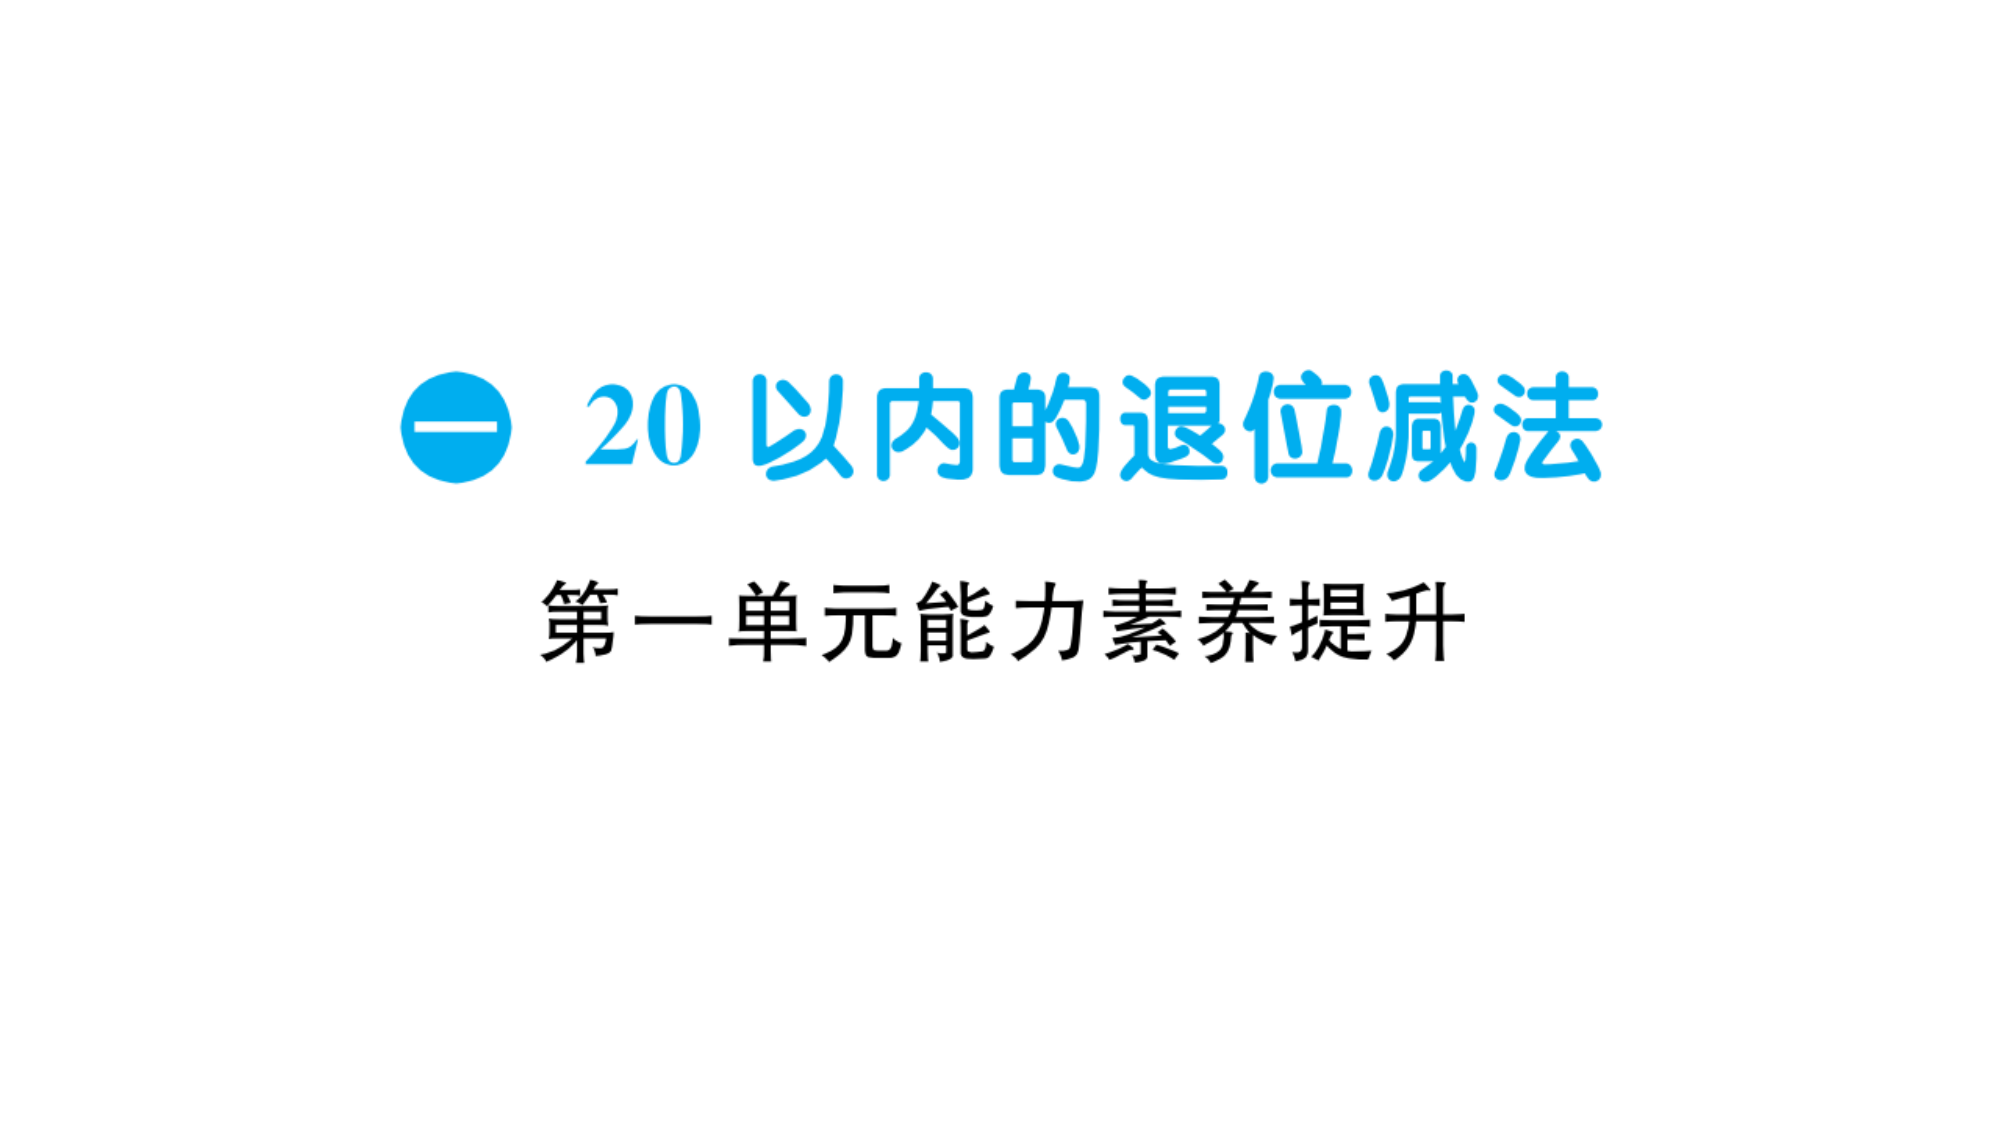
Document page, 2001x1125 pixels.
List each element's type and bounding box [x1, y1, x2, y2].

picture [521, 562, 1479, 685]
picture [383, 357, 1617, 502]
